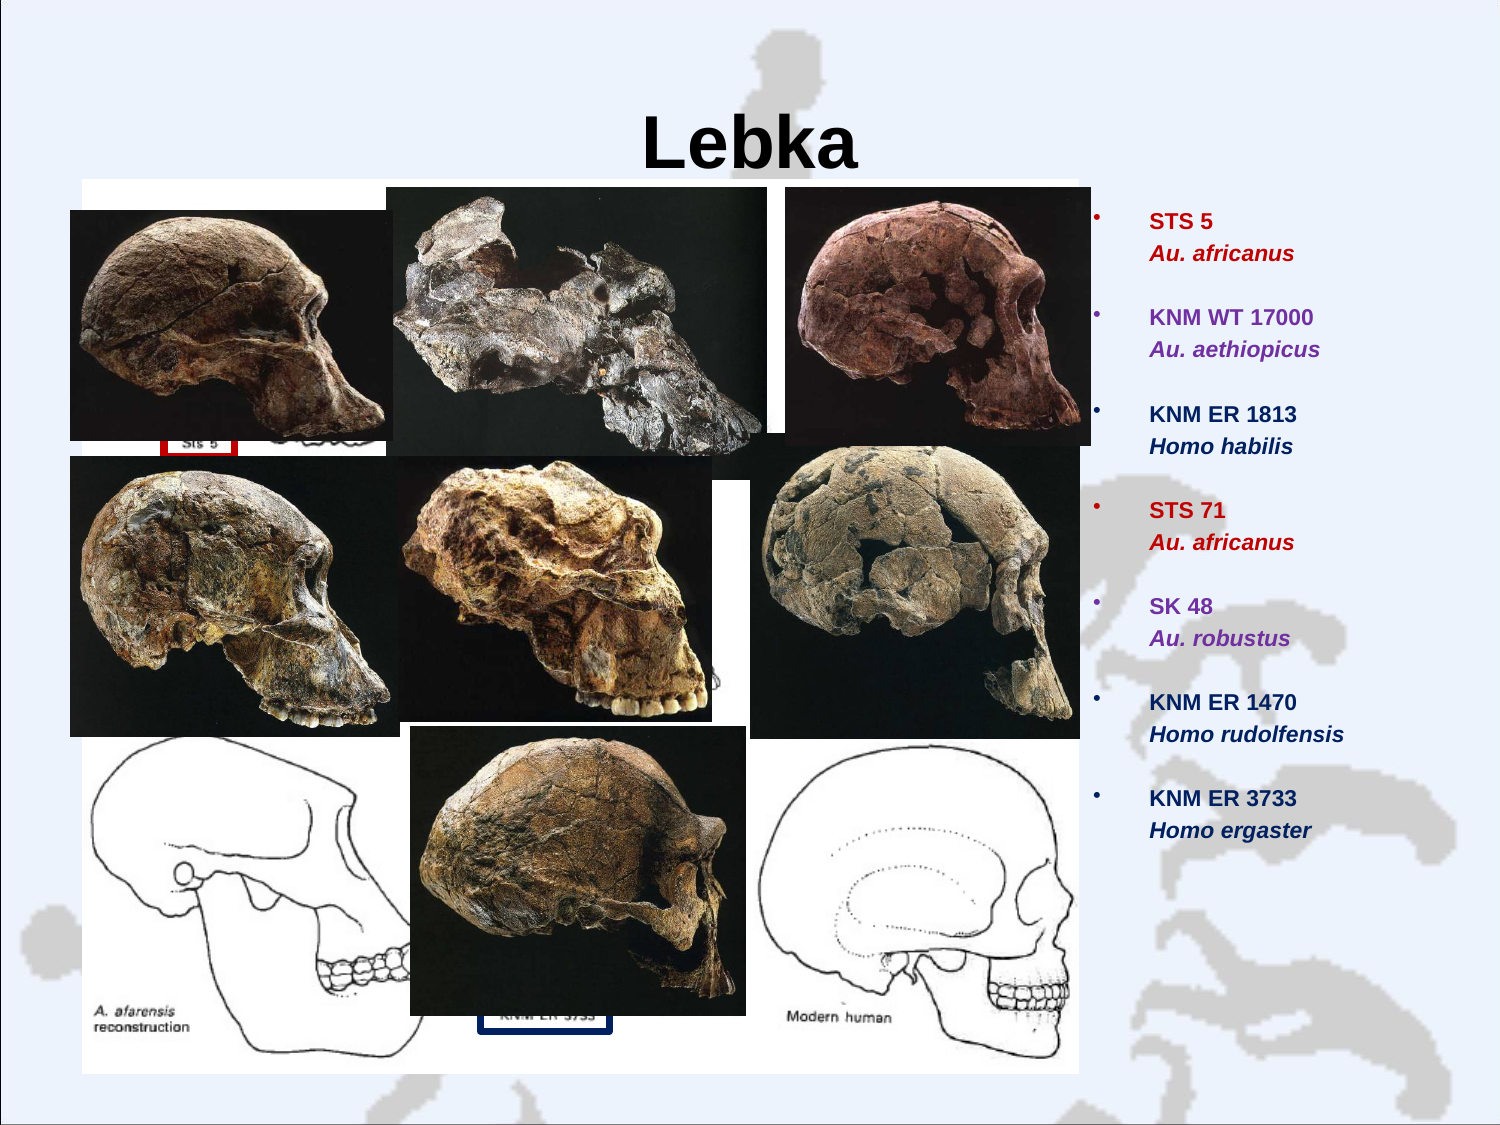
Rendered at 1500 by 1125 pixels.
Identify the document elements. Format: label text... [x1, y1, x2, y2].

title Lebka [74, 44, 1426, 208]
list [386, 187, 767, 480]
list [749, 433, 1080, 739]
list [409, 726, 746, 1016]
picture [0, 0, 1500, 1125]
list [70, 456, 401, 737]
list STS 5 Au. africanus KNM WT 17000 Au. aethiopicus KNM ER 1813 Homo habilis STS 71 Au. africanus SK 48 Au. robustus KNM ER 1470 Homo rudolfensis KNM ER 3733 Homo ergaster [1083, 198, 1426, 1067]
